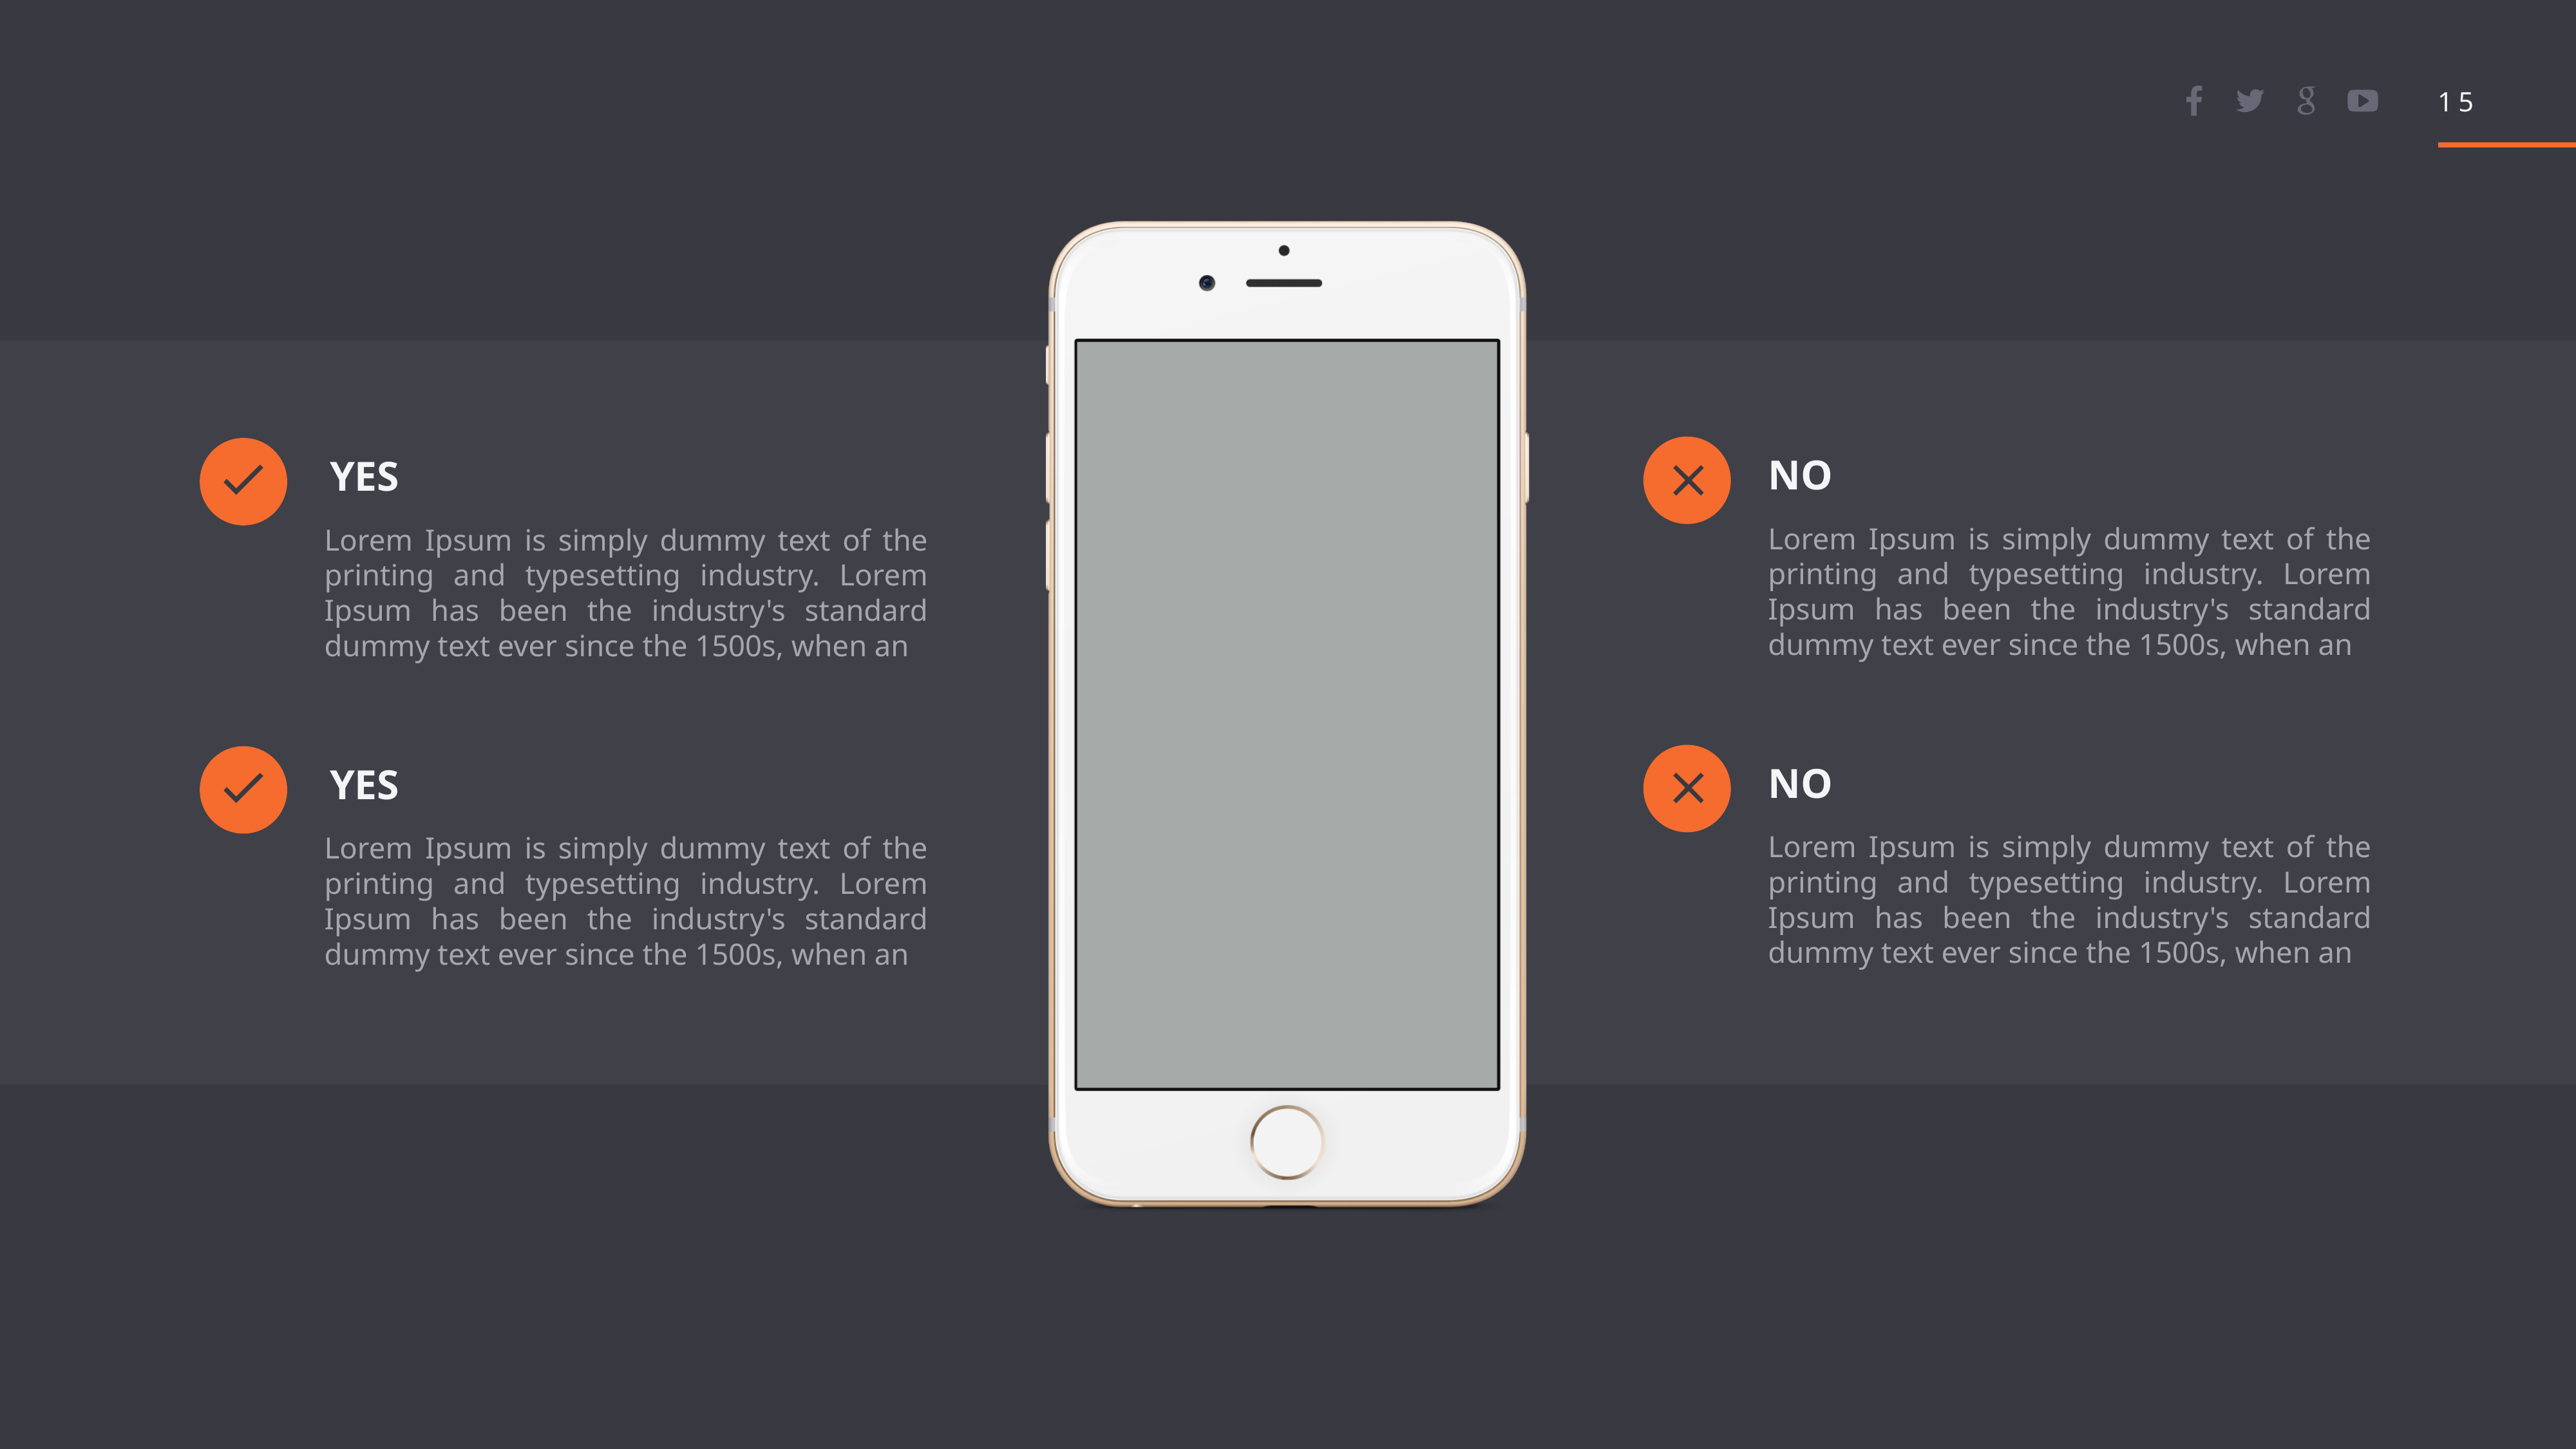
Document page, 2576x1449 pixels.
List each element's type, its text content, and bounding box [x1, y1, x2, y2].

text_box Lorem Ipsum is simply dummy text of the printing and typesetting industry. Lorem Ipsum has been the industry's standard dummy text ever since the 1500s, when an [320, 517, 933, 696]
text_box [1643, 436, 1731, 524]
text_box [200, 438, 287, 526]
picture [1014, 195, 1562, 1230]
text_box [1564, 340, 2576, 1085]
text_box [223, 773, 263, 803]
text_box [1673, 772, 1704, 804]
text_box Lorem Ipsum is simply dummy text of the printing and typesetting industry. Lorem Ipsum has been the industry's standard dummy text ever since the 1500s, when an [1764, 824, 2376, 1003]
text_box [223, 464, 263, 495]
text_box Lorem Ipsum is simply dummy text of the printing and typesetting industry. Lorem Ipsum has been the industry's standard dummy text ever since the 1500s, when an [320, 826, 933, 1004]
text_box Lorem Ipsum is simply dummy text of the printing and typesetting industry. Lorem Ipsum has been the industry's standard dummy text ever since the 1500s, when an [1764, 516, 2376, 694]
text_box NO [1764, 763, 1837, 810]
text_box [1643, 744, 1731, 833]
text_box NO [1764, 455, 1837, 502]
slide_number 15 [2433, 80, 2498, 121]
text_box [200, 746, 287, 834]
text_box YES [325, 456, 404, 504]
text_box [1673, 465, 1704, 496]
text_box YES [325, 764, 404, 811]
text_box [0, 340, 1011, 1085]
